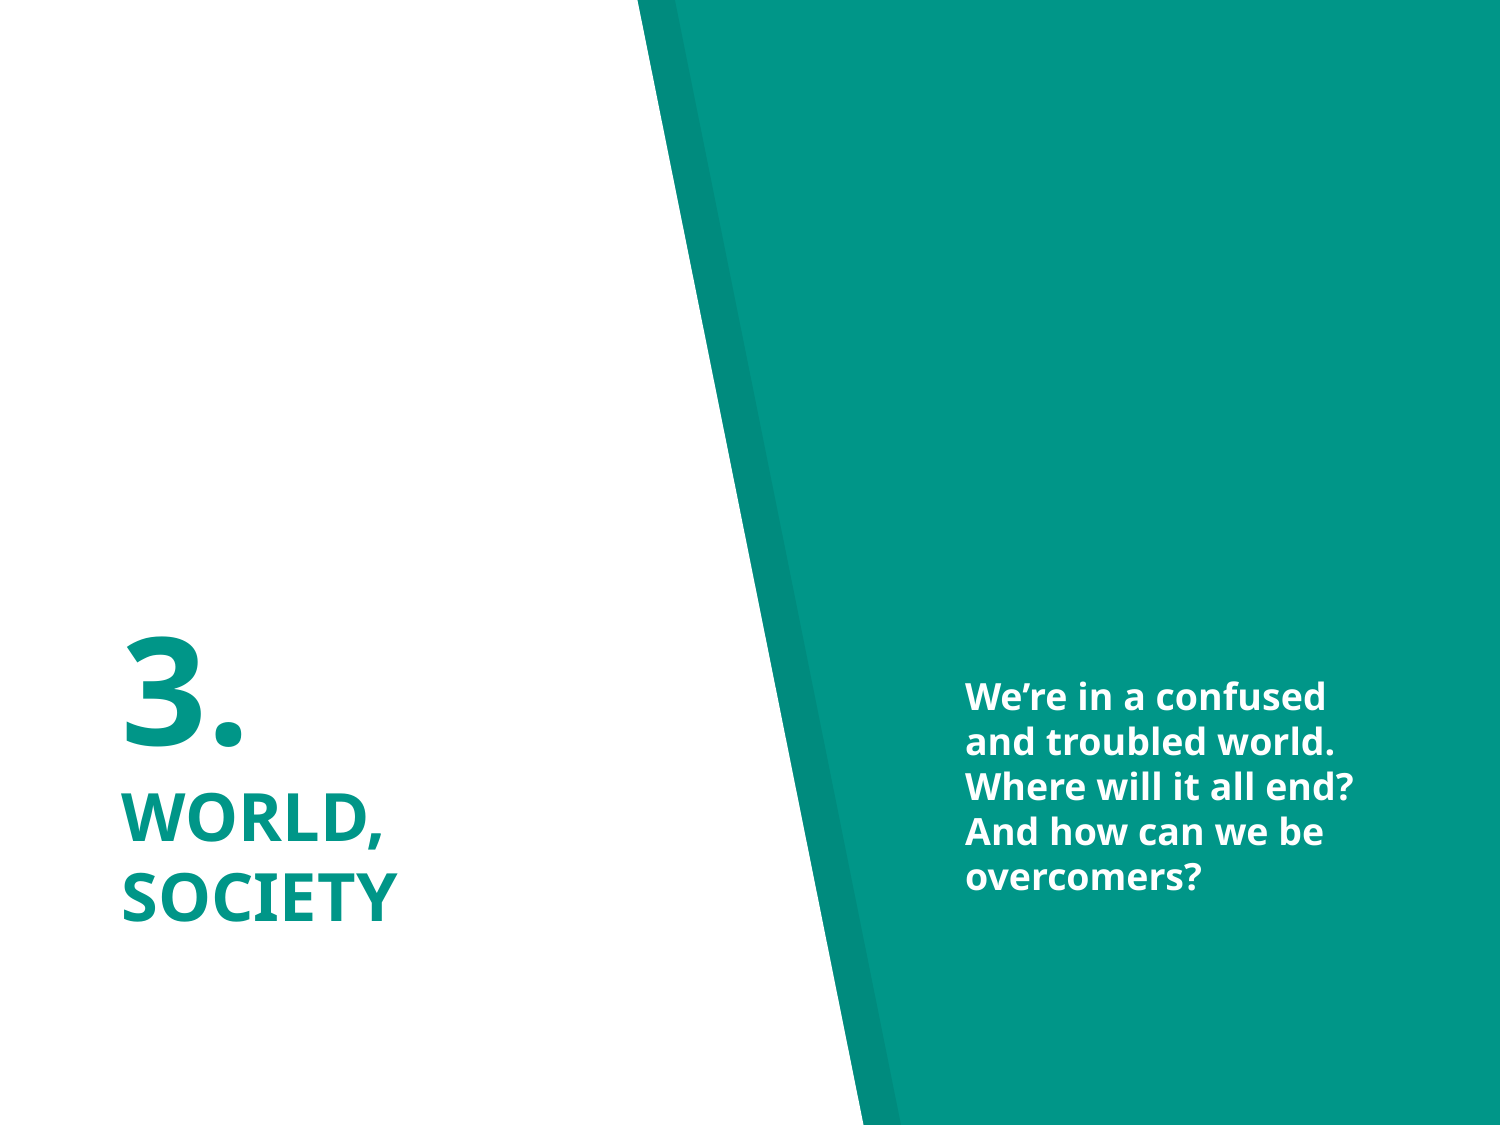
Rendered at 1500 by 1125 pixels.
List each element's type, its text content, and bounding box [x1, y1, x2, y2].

subtitle We’re in a confused and troubled world. Where will it all end? And how can we be overcomers? [950, 687, 1375, 914]
title 3. World, Society [106, 296, 685, 951]
